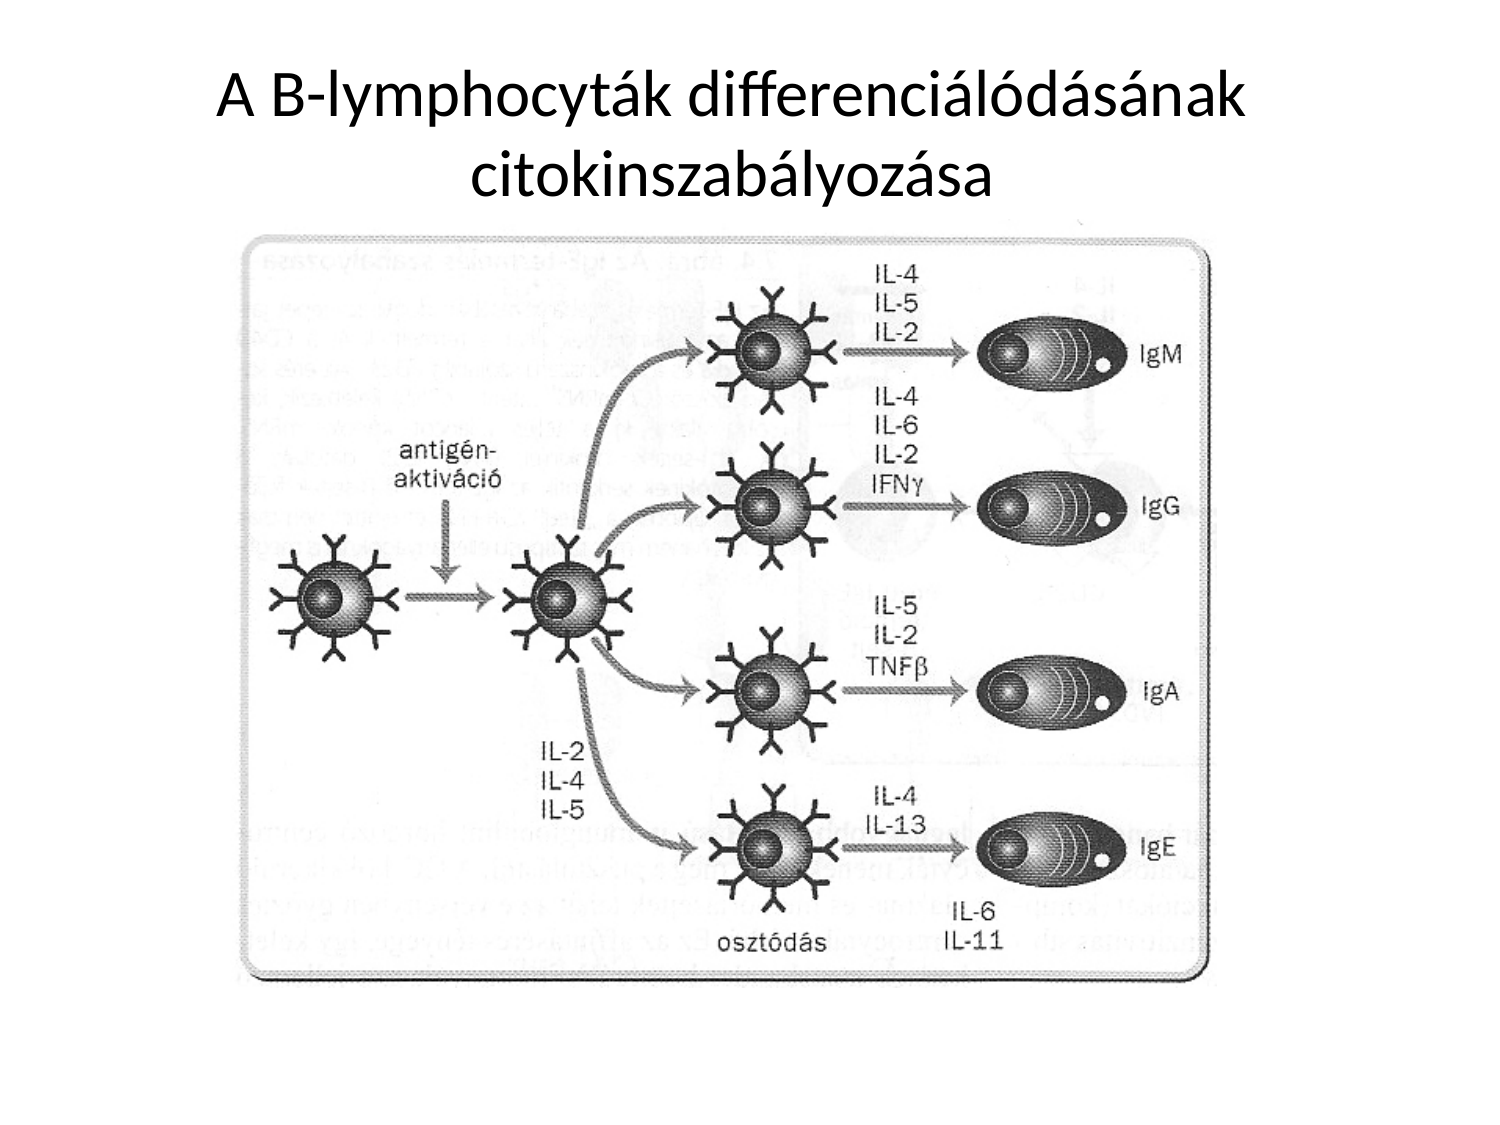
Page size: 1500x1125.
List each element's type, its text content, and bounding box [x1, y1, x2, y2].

picture [229, 219, 1217, 988]
text_box A B-lymphocyták differenciálódásának citokinszabályozása [183, 42, 1282, 218]
